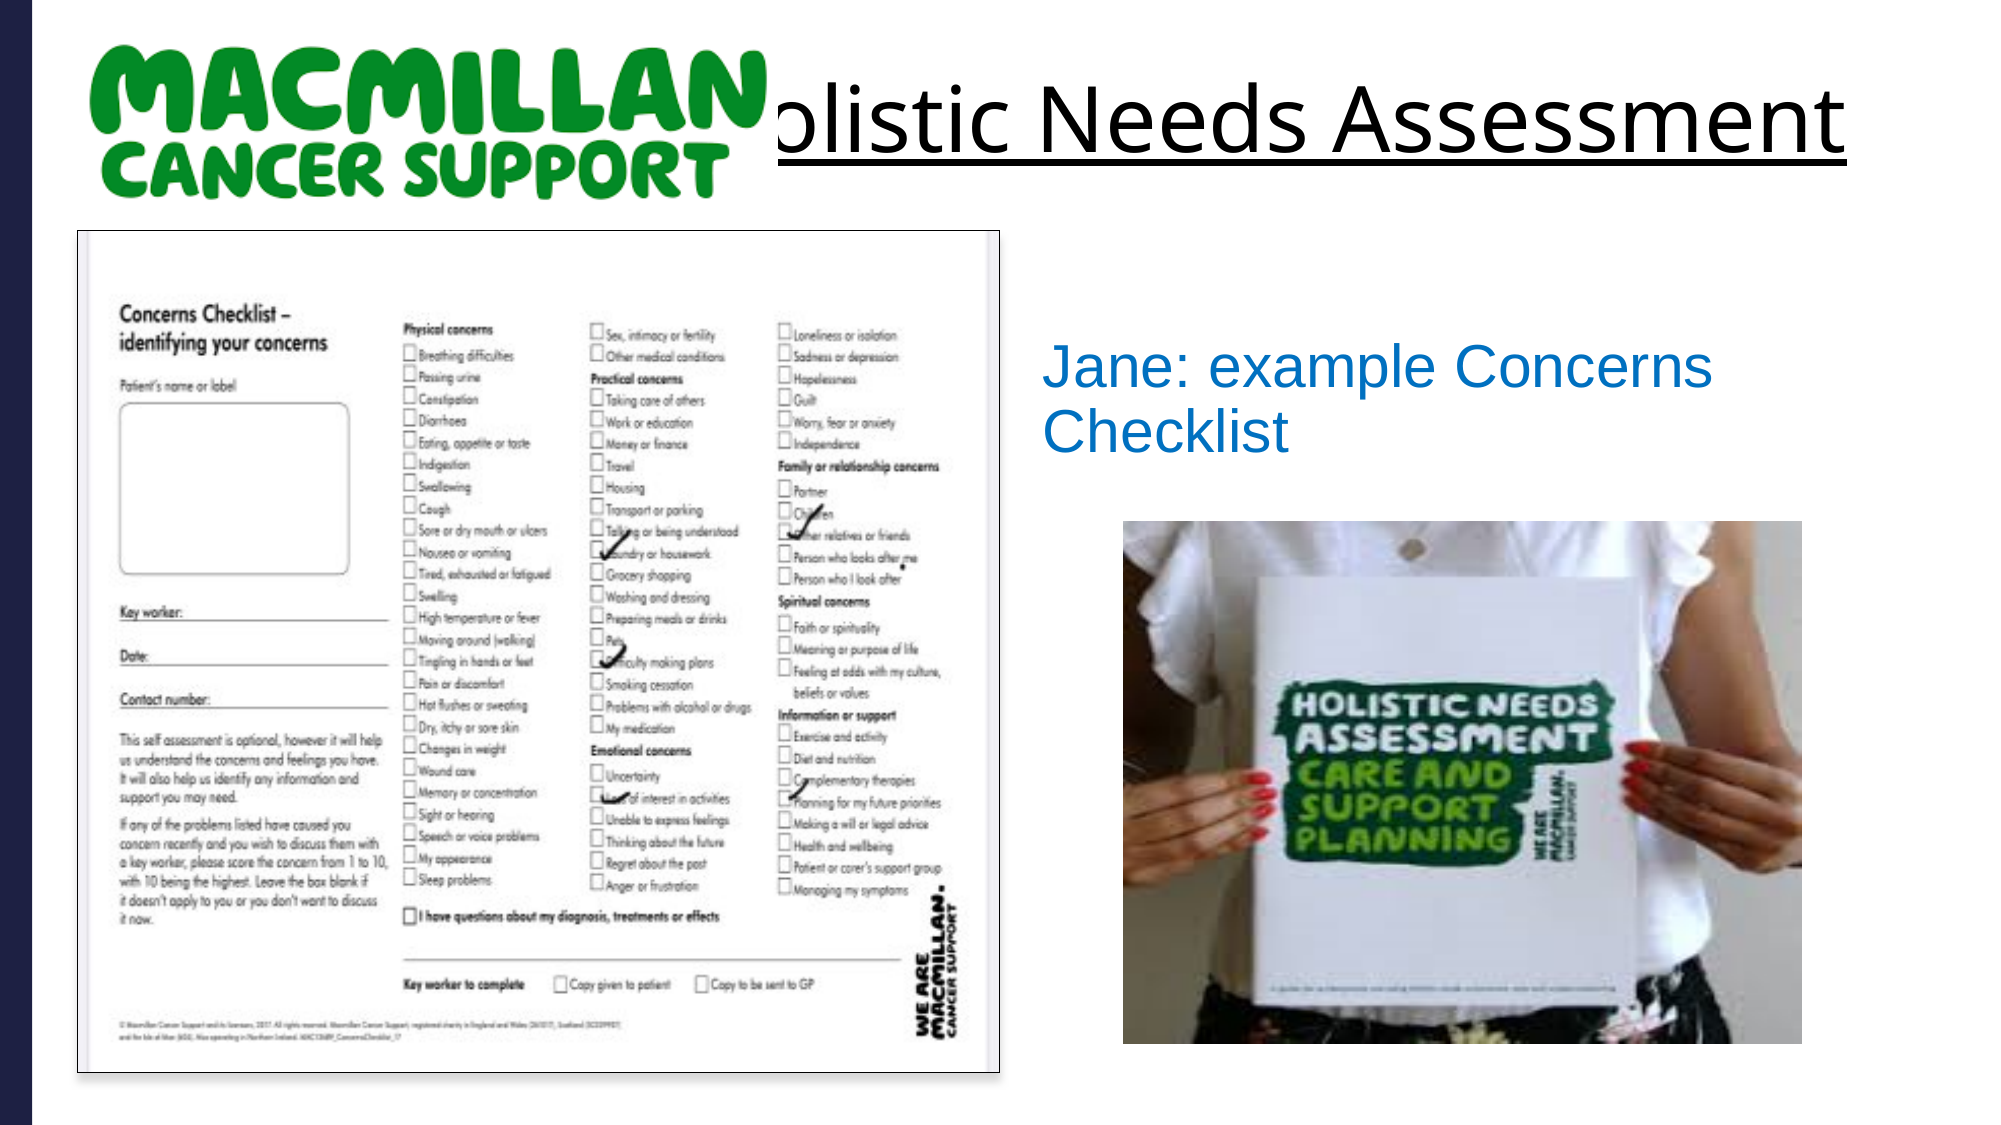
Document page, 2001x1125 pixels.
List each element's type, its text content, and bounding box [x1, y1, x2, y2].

picture [1123, 521, 1802, 1044]
picture [79, 33, 778, 211]
text_box [0, 0, 33, 1125]
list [77, 230, 1000, 1073]
title Jane: example Concerns Checklist [1027, 326, 1923, 474]
text_box Holistic Needs Assessment [137, 13, 1863, 231]
